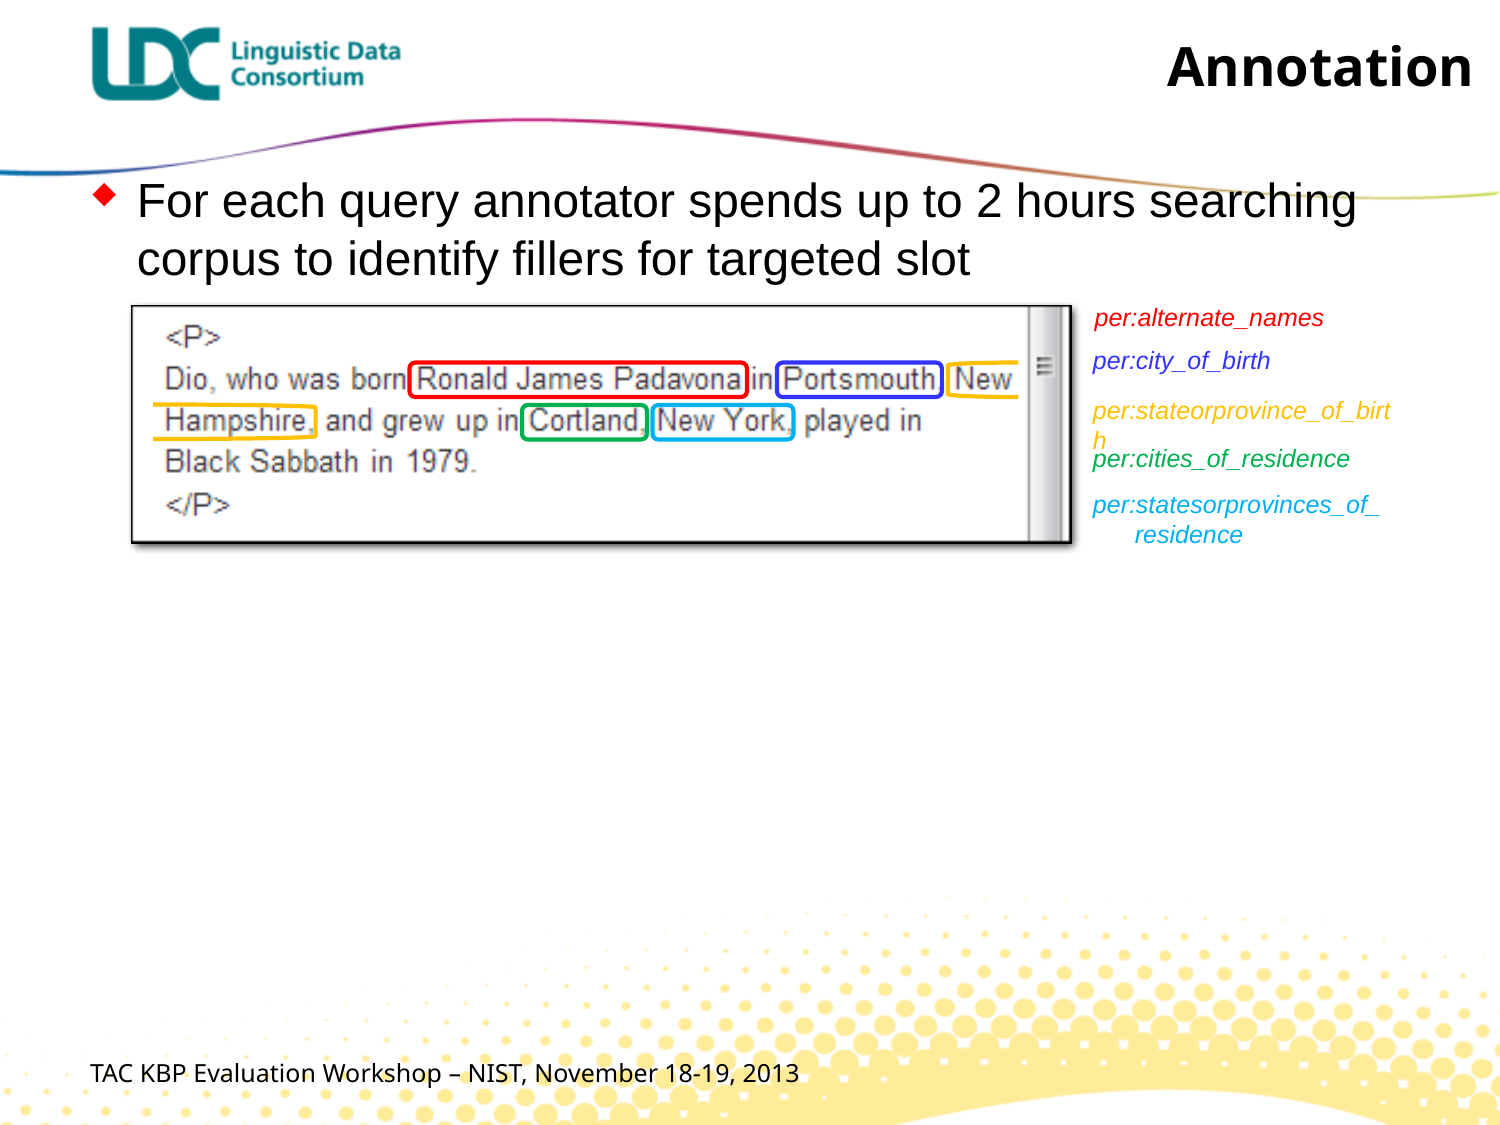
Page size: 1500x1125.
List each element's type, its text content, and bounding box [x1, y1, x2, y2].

text_box per:cities_of_residence [1078, 434, 1416, 480]
picture [0, 0, 1500, 1125]
text_box per:city_of_birth [1078, 337, 1404, 382]
footer TAC KBP Evaluation Workshop – NIST, November 18-19, 2013 [74, 1049, 1076, 1103]
text_box per:statesorprovinces_of_ residence [1078, 481, 1416, 556]
list For each query annotator spends up to 2 hours searching corpus to identify fillers for targeted slot [75, 162, 1425, 975]
text_box per:alternate_names [1079, 294, 1405, 340]
text_box per:stateorprovince_of_birth [1078, 387, 1419, 462]
title Annotation [425, 32, 1475, 163]
